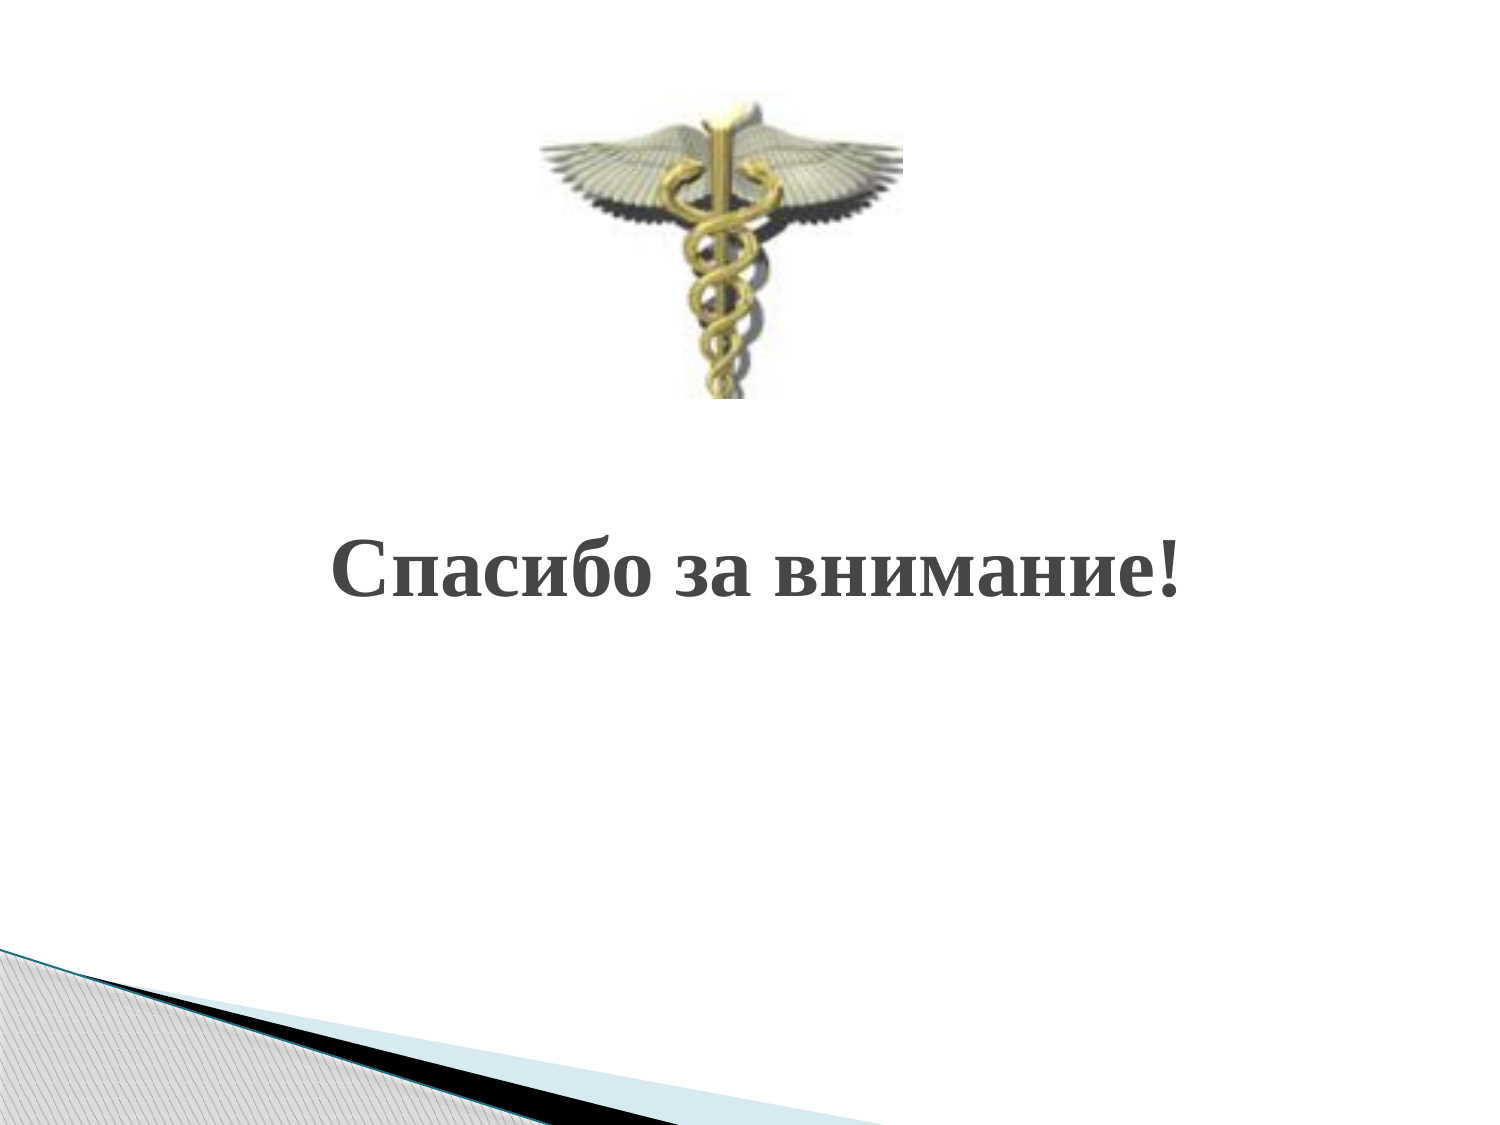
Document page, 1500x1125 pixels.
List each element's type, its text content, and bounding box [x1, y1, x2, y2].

title Спасибо за внимание! [82, 468, 1432, 657]
picture [538, 93, 903, 399]
